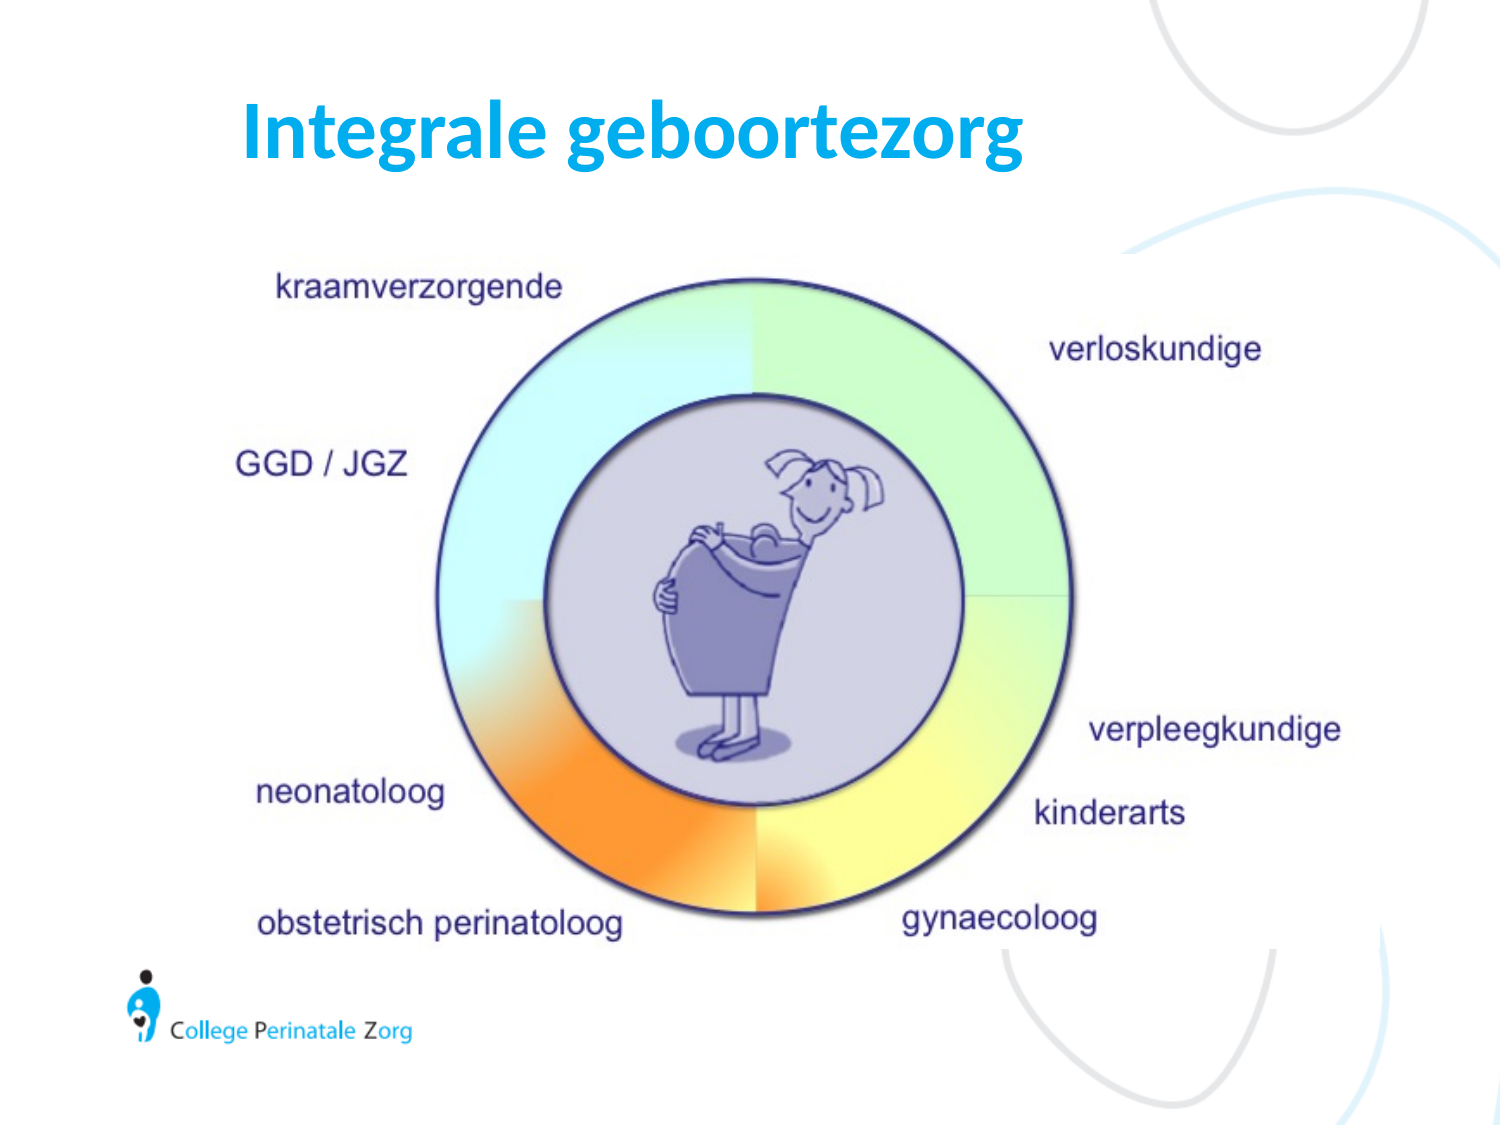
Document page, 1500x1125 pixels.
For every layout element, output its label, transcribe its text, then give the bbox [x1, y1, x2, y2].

picture [221, 254, 1381, 949]
title Integrale geboortezorg [241, 92, 1341, 158]
